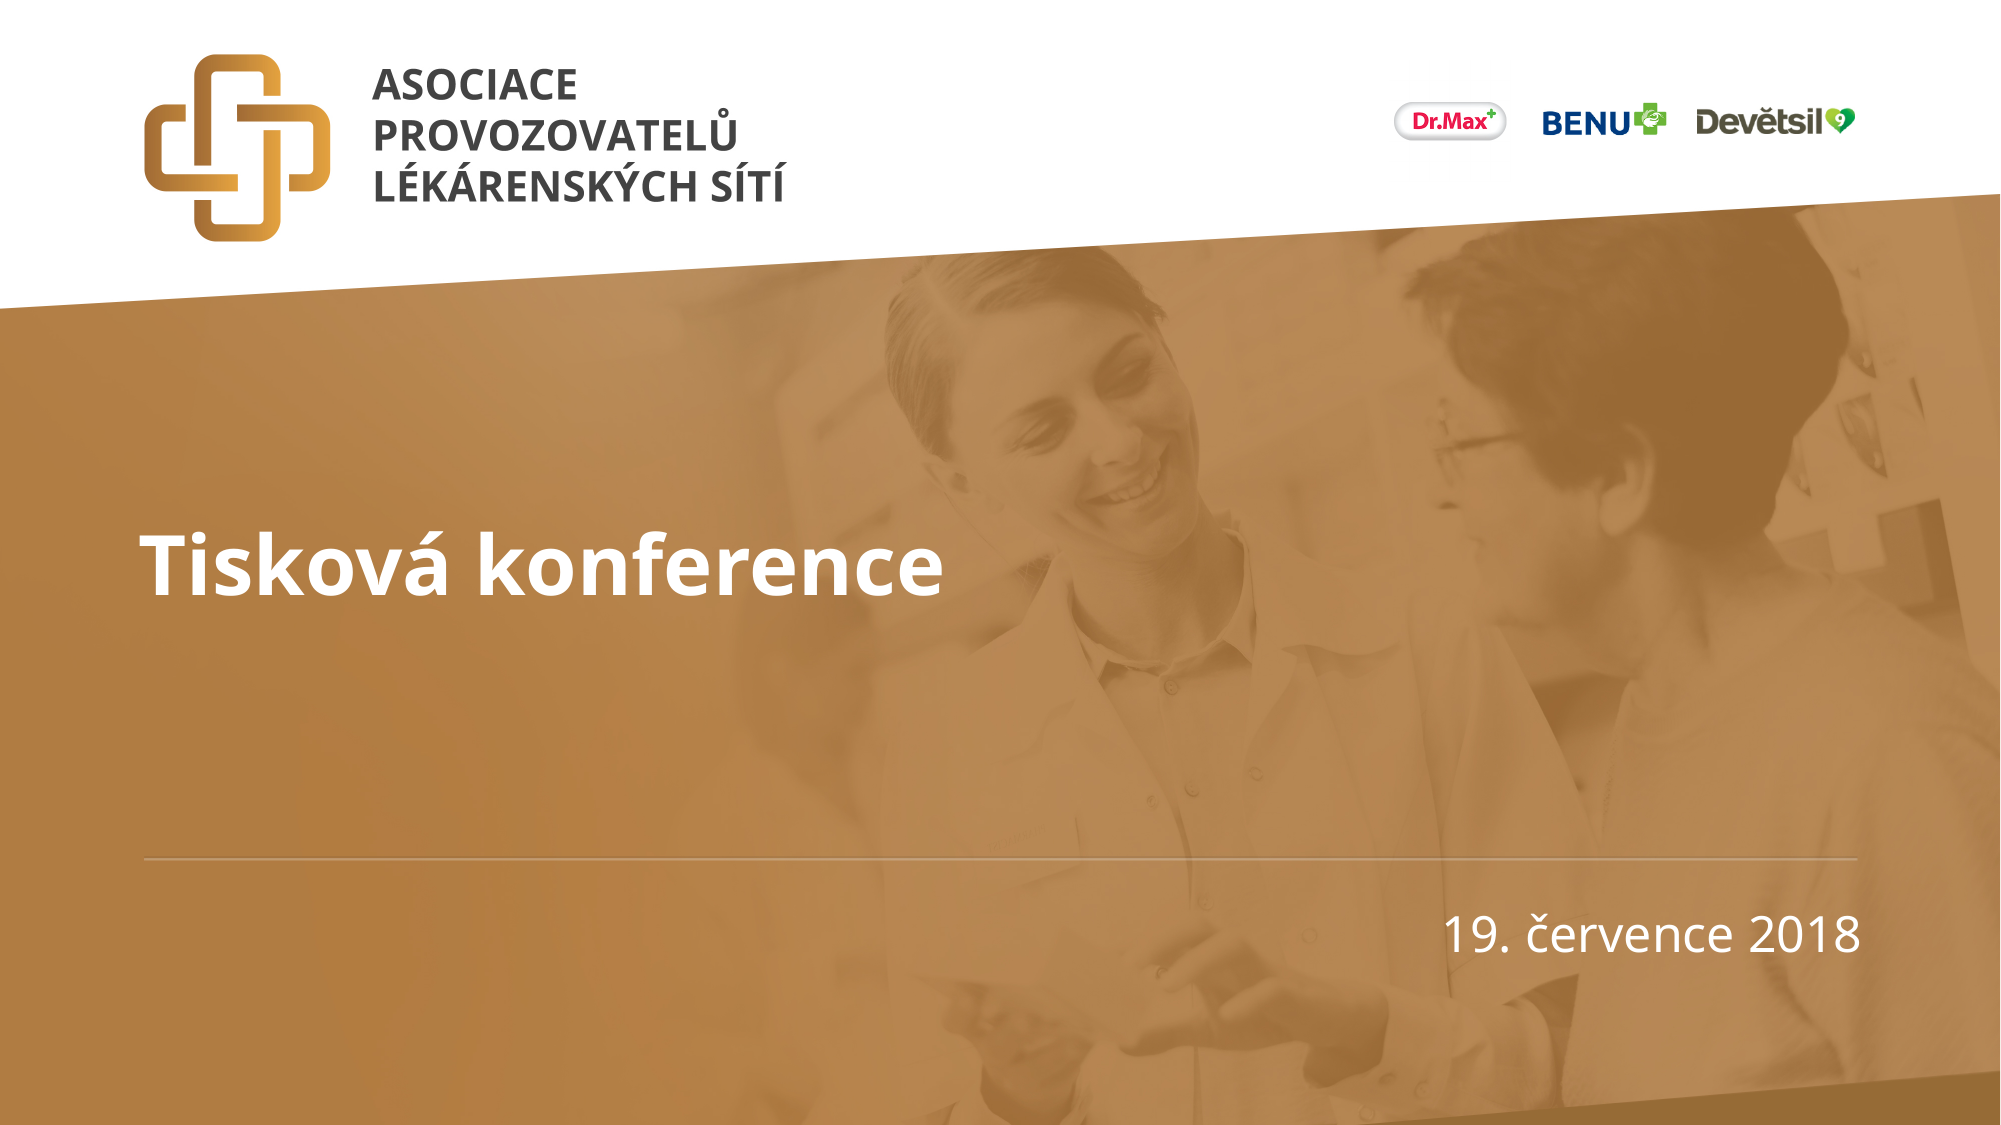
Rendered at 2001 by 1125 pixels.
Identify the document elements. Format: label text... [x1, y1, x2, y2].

picture [0, 0, 2001, 1125]
text_box Tisková konference [123, 504, 1776, 620]
text_box 19. července 2018 [1142, 894, 1877, 970]
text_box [1389, 60, 1855, 182]
